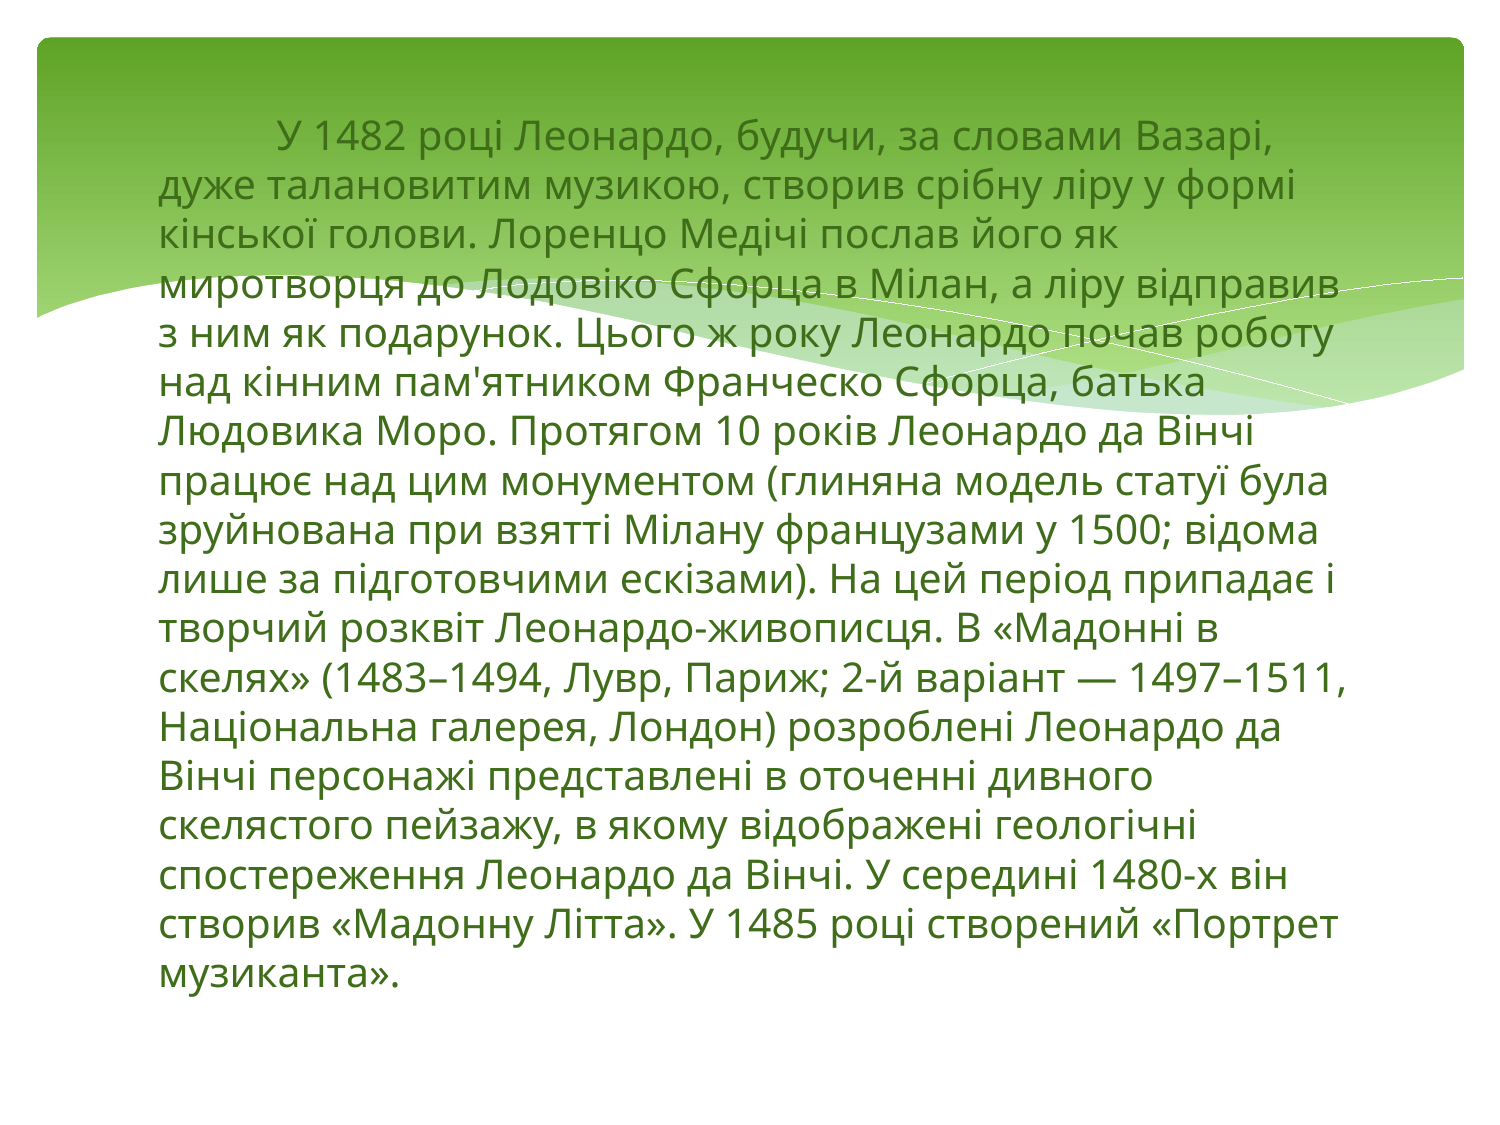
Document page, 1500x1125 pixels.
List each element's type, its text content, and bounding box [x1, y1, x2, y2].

list У 1482 році Леонардо, будучи, за словами Вазарі, дуже талановитим музикою, створив срібну ліру у формі кінської голови. Лоренцо Медічі послав його як миротворця до Лодовіко Сфорца в Мілан, а ліру відправив з ним як подарунок. Цього ж року Леонардо почав роботу над кінним пам'ятником Франческо Сфорца, батька Людовика Моро. Протягом 10 років Леонардо да Вінчі працює над цим монументом (глиняна модель статуї була зруйнована при взятті Мілану французами у 1500; відома лише за підготовчими ескізами). На цей період припадає і творчий розквіт Леонардо-живописця. В «Мадонні в скелях» (1483–1494, Лувр, Париж; 2-й варіант — 1497–1511, Національна галерея, Лондон) розроблені Леонардо да Вінчі персонажі представлені в оточенні дивного скелястого пейзажу, в якому відображені геологічні спостереження Леонардо да Вінчі. У середині 1480-х він створив «Мадонну Літта». У 1485 році створений «Портрет музиканта». [143, 101, 1365, 1047]
